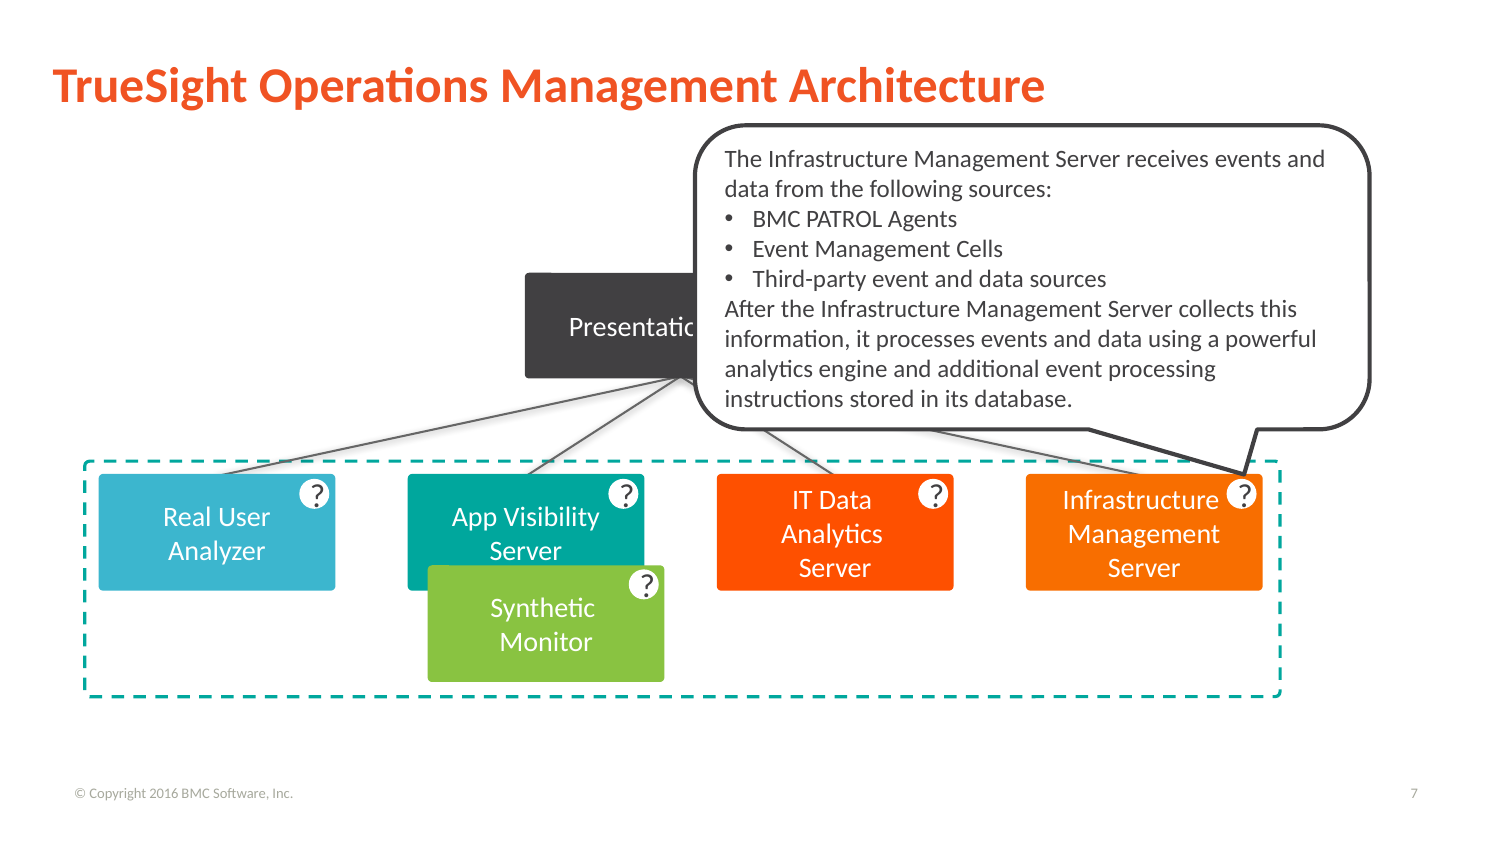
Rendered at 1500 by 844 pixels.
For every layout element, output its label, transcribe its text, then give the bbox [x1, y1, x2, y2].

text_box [84, 226, 1281, 697]
text_box TrueSight Operations Management Architecture TSIM [37, 8, 1388, 157]
text_box The Infrastructure Management Server receives events and data from the following sources: BMC PATROL Agents Event Management Cells Third-party event and data sources After the Infrastructure Management Server collects this information, it processes events and data using a powerful analytics engine and additional event processing instructions stored in its database. [692, 123, 1372, 432]
